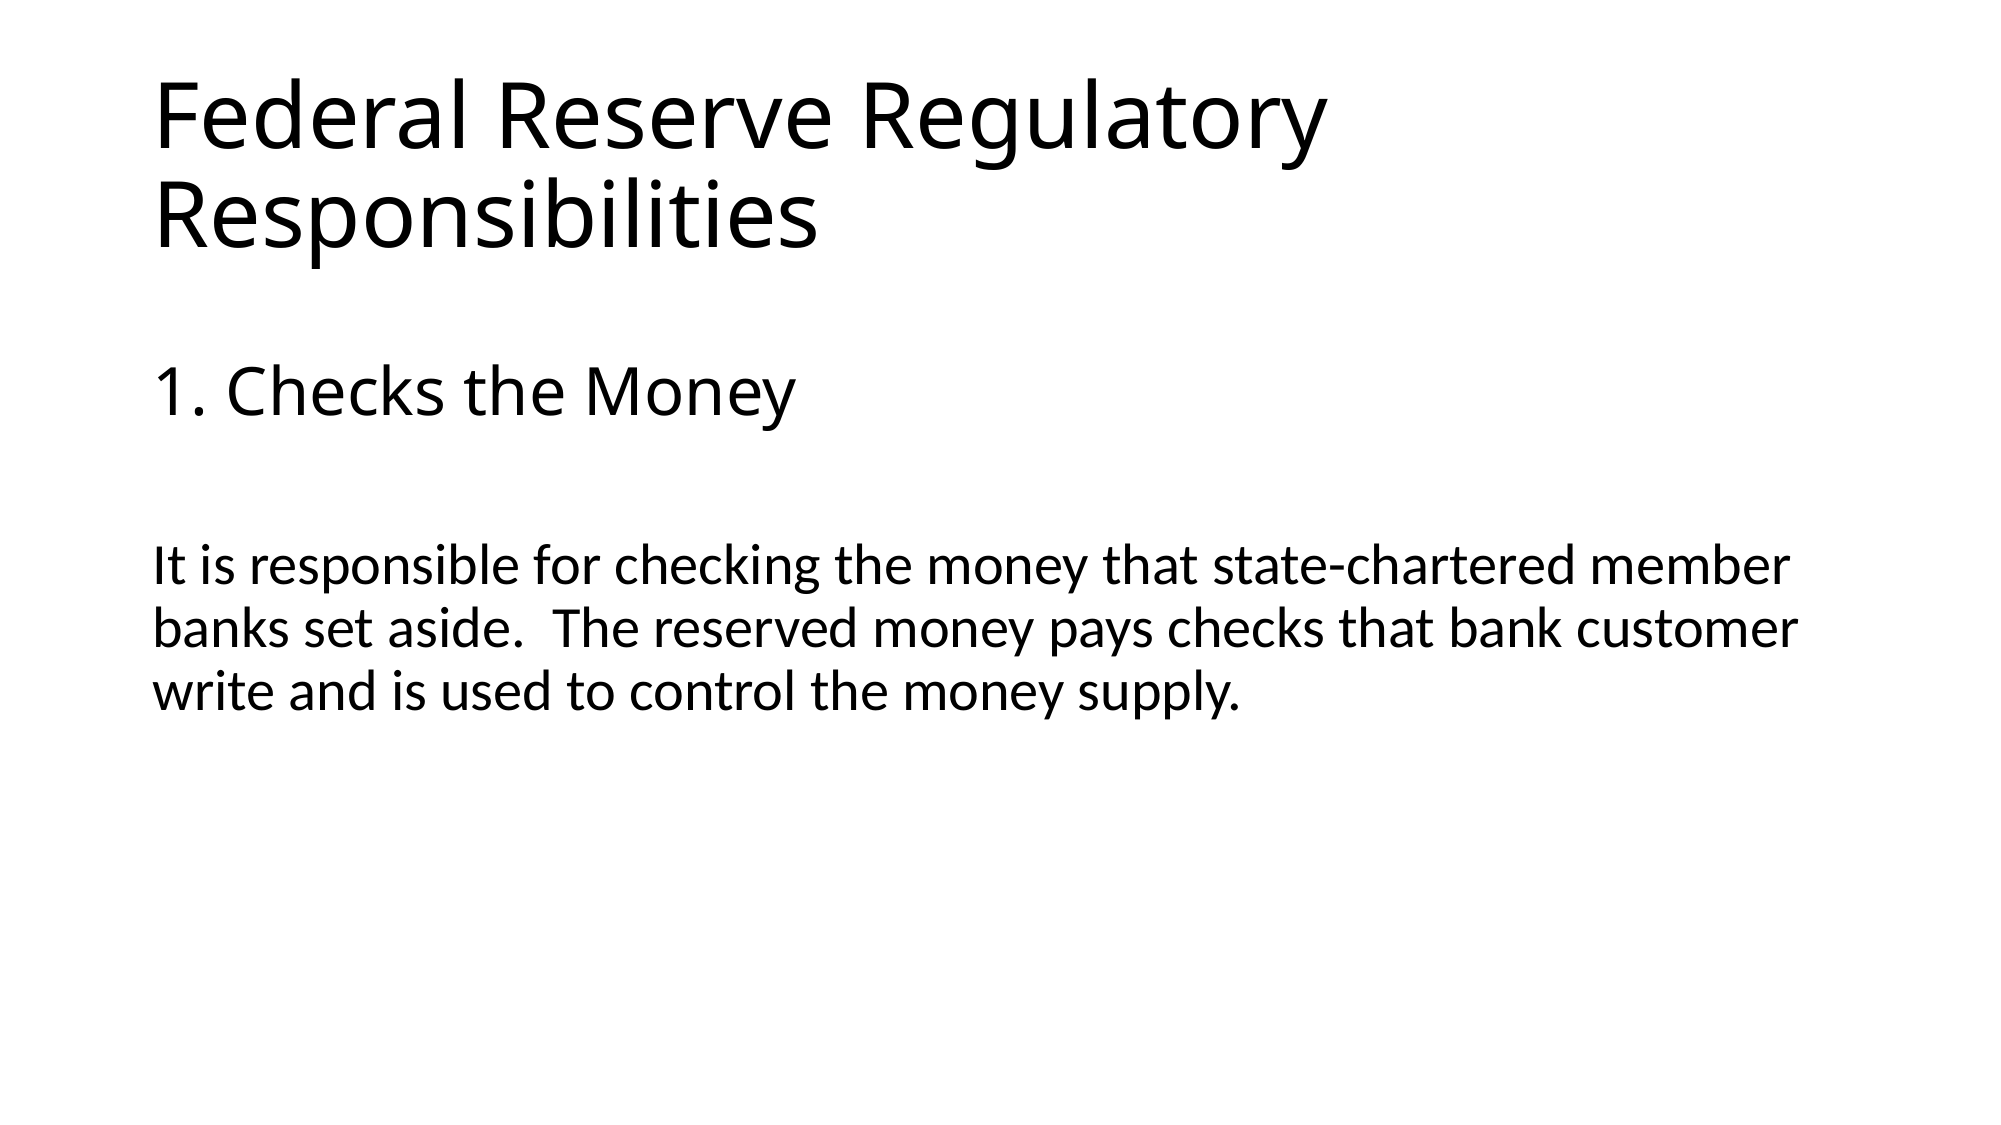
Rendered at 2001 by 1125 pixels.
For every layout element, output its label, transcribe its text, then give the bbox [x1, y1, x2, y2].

title Federal Reserve Regulatory Responsibilities [137, 59, 1863, 278]
list 1. Checks the Money It is responsible for checking the money that state-chartered member banks set aside. The reserved money pays checks that bank customer write and is used to control the money supply. [137, 299, 1863, 1014]
